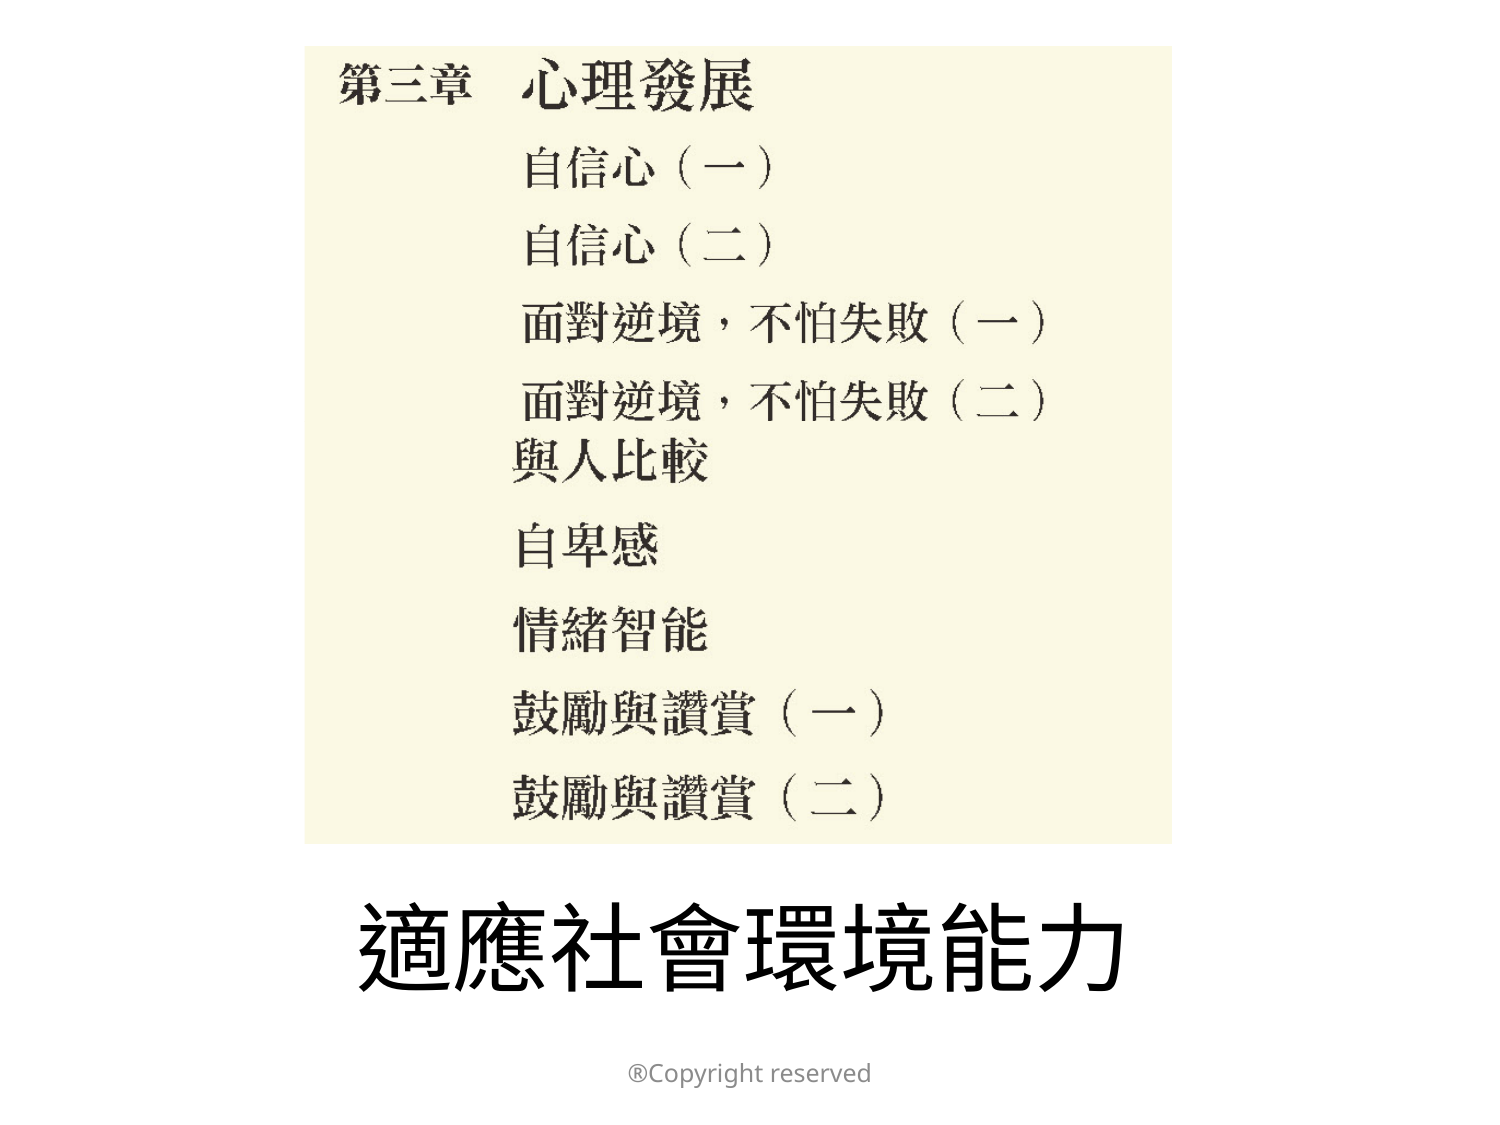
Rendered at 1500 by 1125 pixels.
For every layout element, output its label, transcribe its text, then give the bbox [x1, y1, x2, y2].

footer ®Copyright reserved [512, 1042, 988, 1103]
list 適應社會環境能力 [294, 880, 1194, 1013]
picture [304, 46, 1172, 844]
